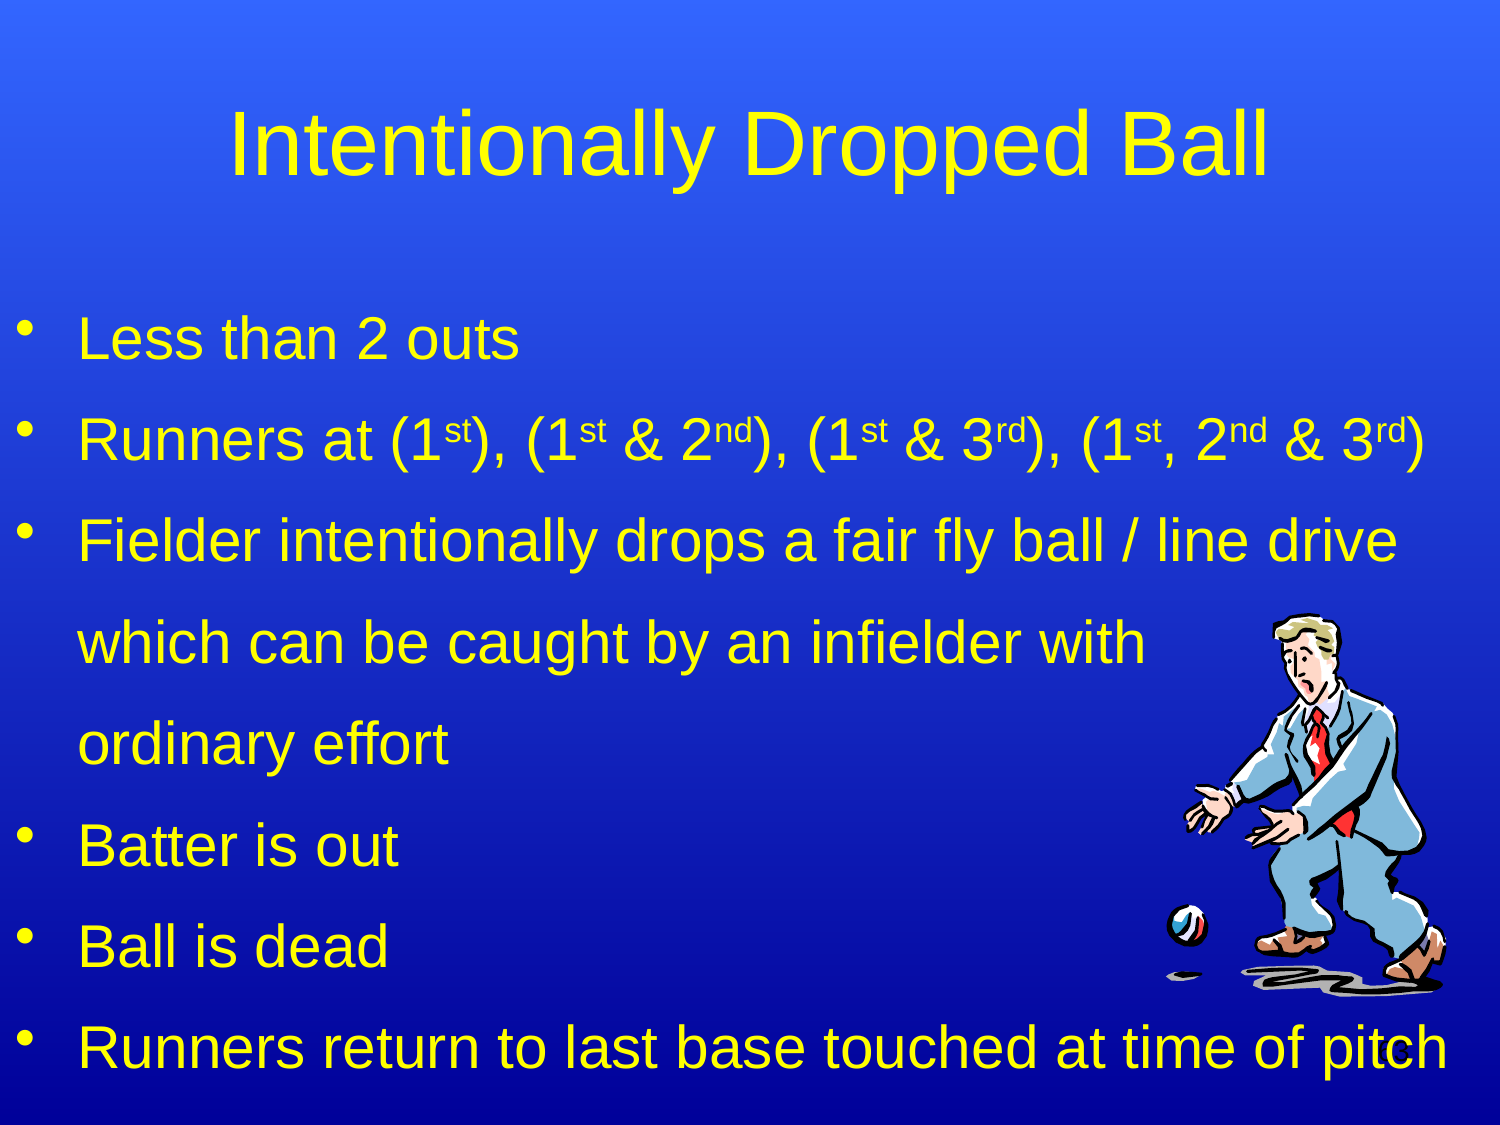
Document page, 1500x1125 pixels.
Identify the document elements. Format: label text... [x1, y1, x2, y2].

picture [1165, 612, 1451, 1001]
title Intentionally Dropped Ball [74, 44, 1426, 233]
slide_number 63 [1074, 1024, 1426, 1103]
text_box Less than 2 outs Runners at (1st), (1st & 2nd), (1st & 3rd), (1st, 2nd & 3rd) Fielder intentionally drops a fair fly ball / line drive which can be caught by an infielder with ordinary effort Batter is out Ball is dead Runners return to last base touched at time of pitch [0, 262, 1500, 1089]
